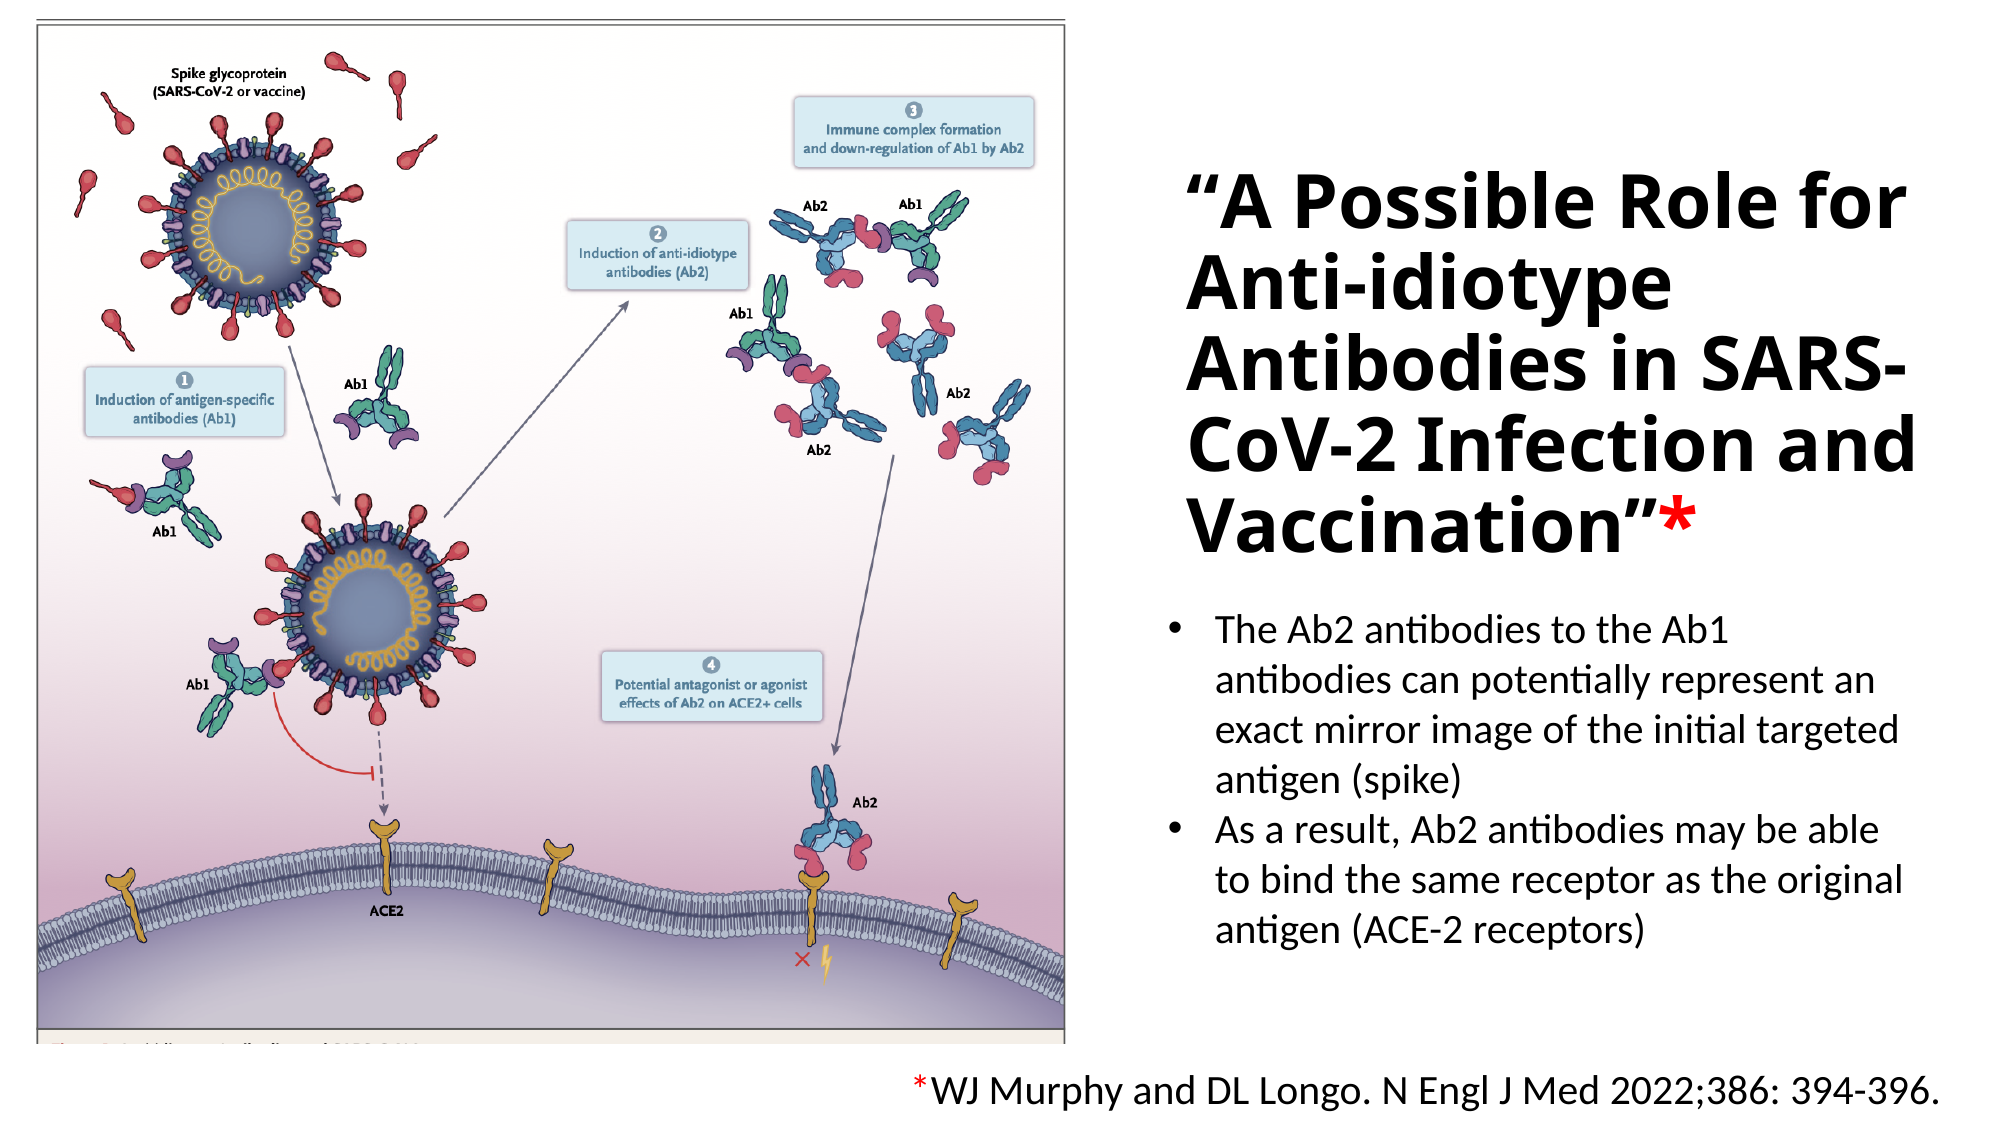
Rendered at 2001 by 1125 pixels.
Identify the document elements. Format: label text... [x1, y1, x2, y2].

text_box *WJ Murphy and DL Longo. N Engl J Med 2022;386: 394-396. [895, 1056, 1957, 1121]
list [8, 0, 1074, 1044]
text_box The Ab2 antibodies to the Ab1 antibodies can potentially represent an exact mirror image of the initial targeted antigen (spike) As a result, Ab2 antibodies may be able to bind the same receptor as the original antigen (ACE-2 receptors) [1153, 594, 1926, 960]
title “A Possible Role for Anti-idiotype Antibodies in SARS-CoV-2 Infection and Vaccination”* [1171, 170, 1944, 563]
